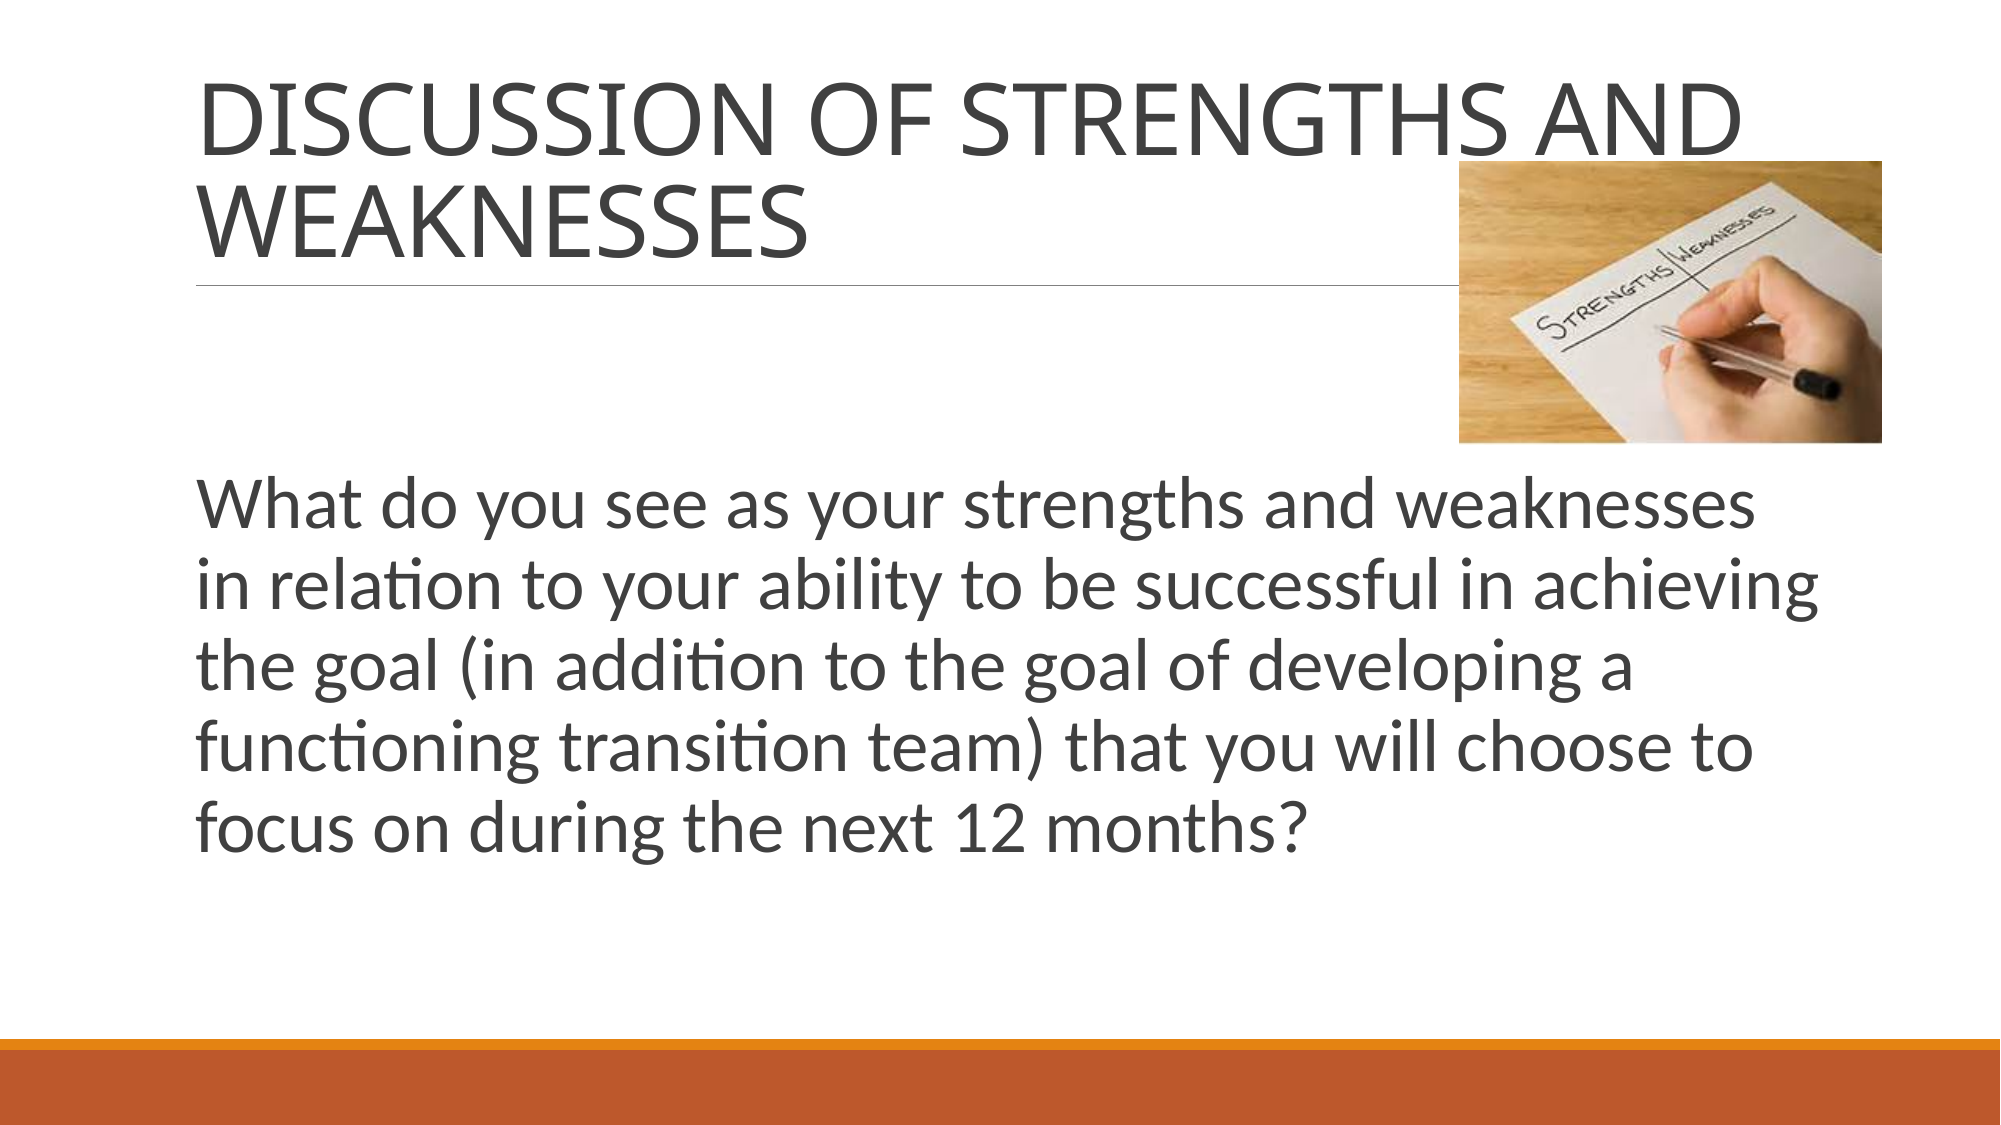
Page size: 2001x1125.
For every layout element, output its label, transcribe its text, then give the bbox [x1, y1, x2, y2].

title DISCUSSION OF STRENGTHS AND WEAKNESSES [180, 47, 1830, 285]
list What do you see as your strengths and weaknesses in relation to your ability to be successful in achieving the goal (in addition to the goal of developing a functioning transition team) that you will choose to focus on during the next 12 months? [180, 302, 1830, 963]
picture [1458, 160, 1882, 445]
